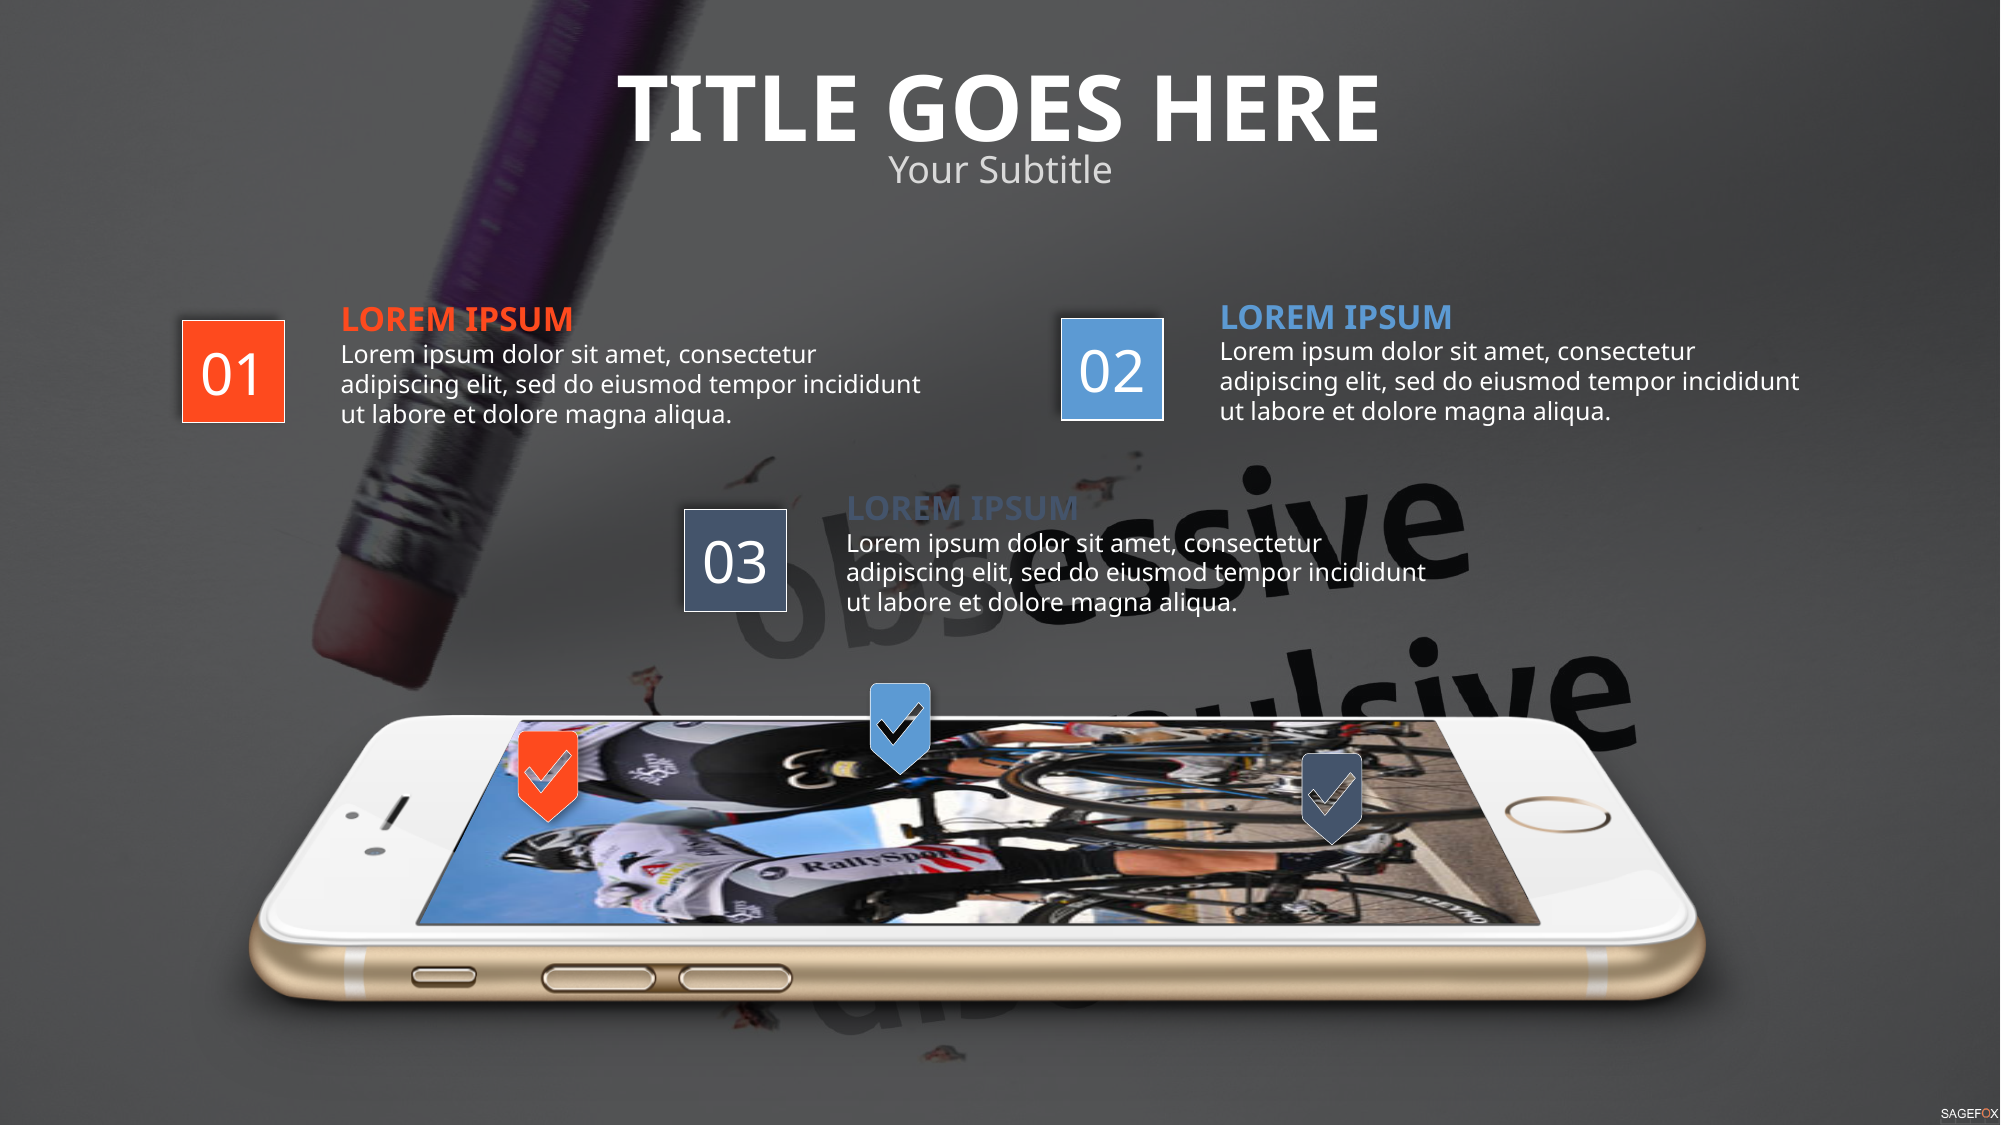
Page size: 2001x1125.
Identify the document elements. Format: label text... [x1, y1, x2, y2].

text_box LOREM IPSUM Lorem ipsum dolor sit amet, consectetur adipiscing elit, sed do eiusmod tempor incididunt ut labore et dolore magna aliqua. [1209, 290, 1815, 431]
picture [0, 0, 2001, 1125]
text_box 02 [1060, 317, 1164, 421]
text_box LOREM IPSUM Lorem ipsum dolor sit amet, consectetur adipiscing elit, sed do eiusmod tempor incididunt ut labore et dolore magna aliqua. [330, 293, 937, 434]
text_box 03 [683, 508, 787, 560]
text_box LOREM IPSUM Lorem ipsum dolor sit amet, consectetur adipiscing elit, sed do eiusmod tempor incididunt ut labore et dolore magna aliqua. [836, 482, 1442, 560]
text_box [548, 42, 1452, 199]
text_box 01 [181, 320, 285, 424]
